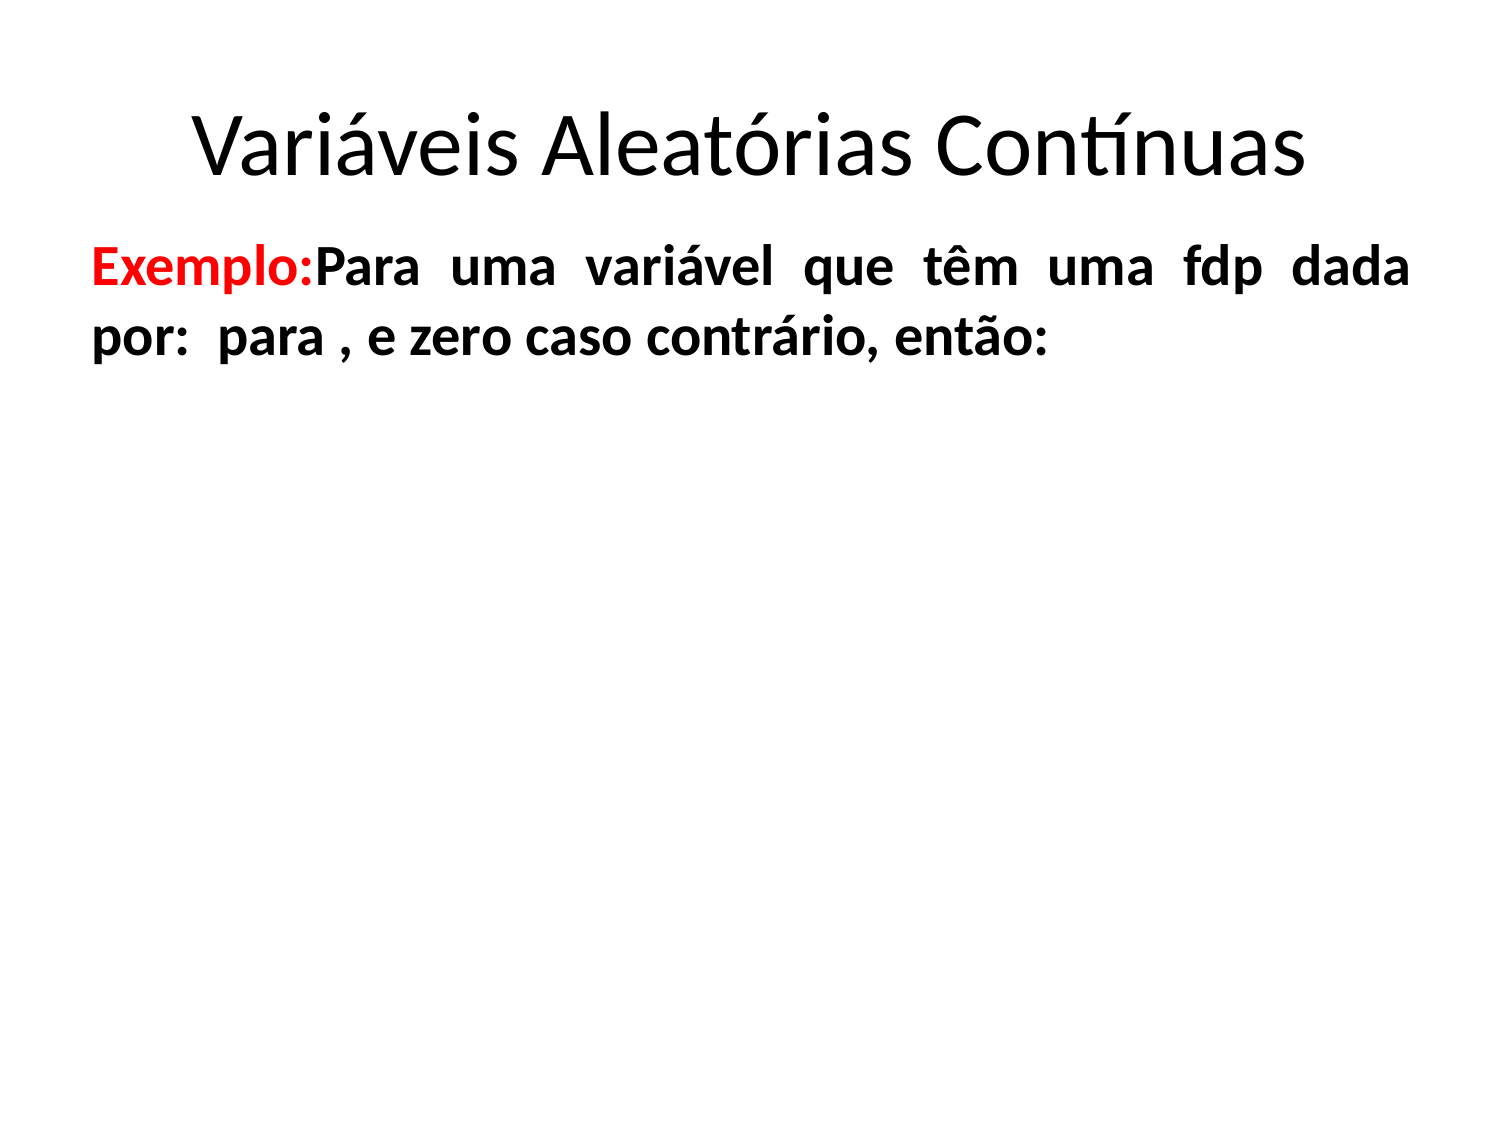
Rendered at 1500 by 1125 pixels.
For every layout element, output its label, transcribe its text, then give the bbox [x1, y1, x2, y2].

title Variáveis Aleatórias Contínuas [75, 45, 1425, 233]
